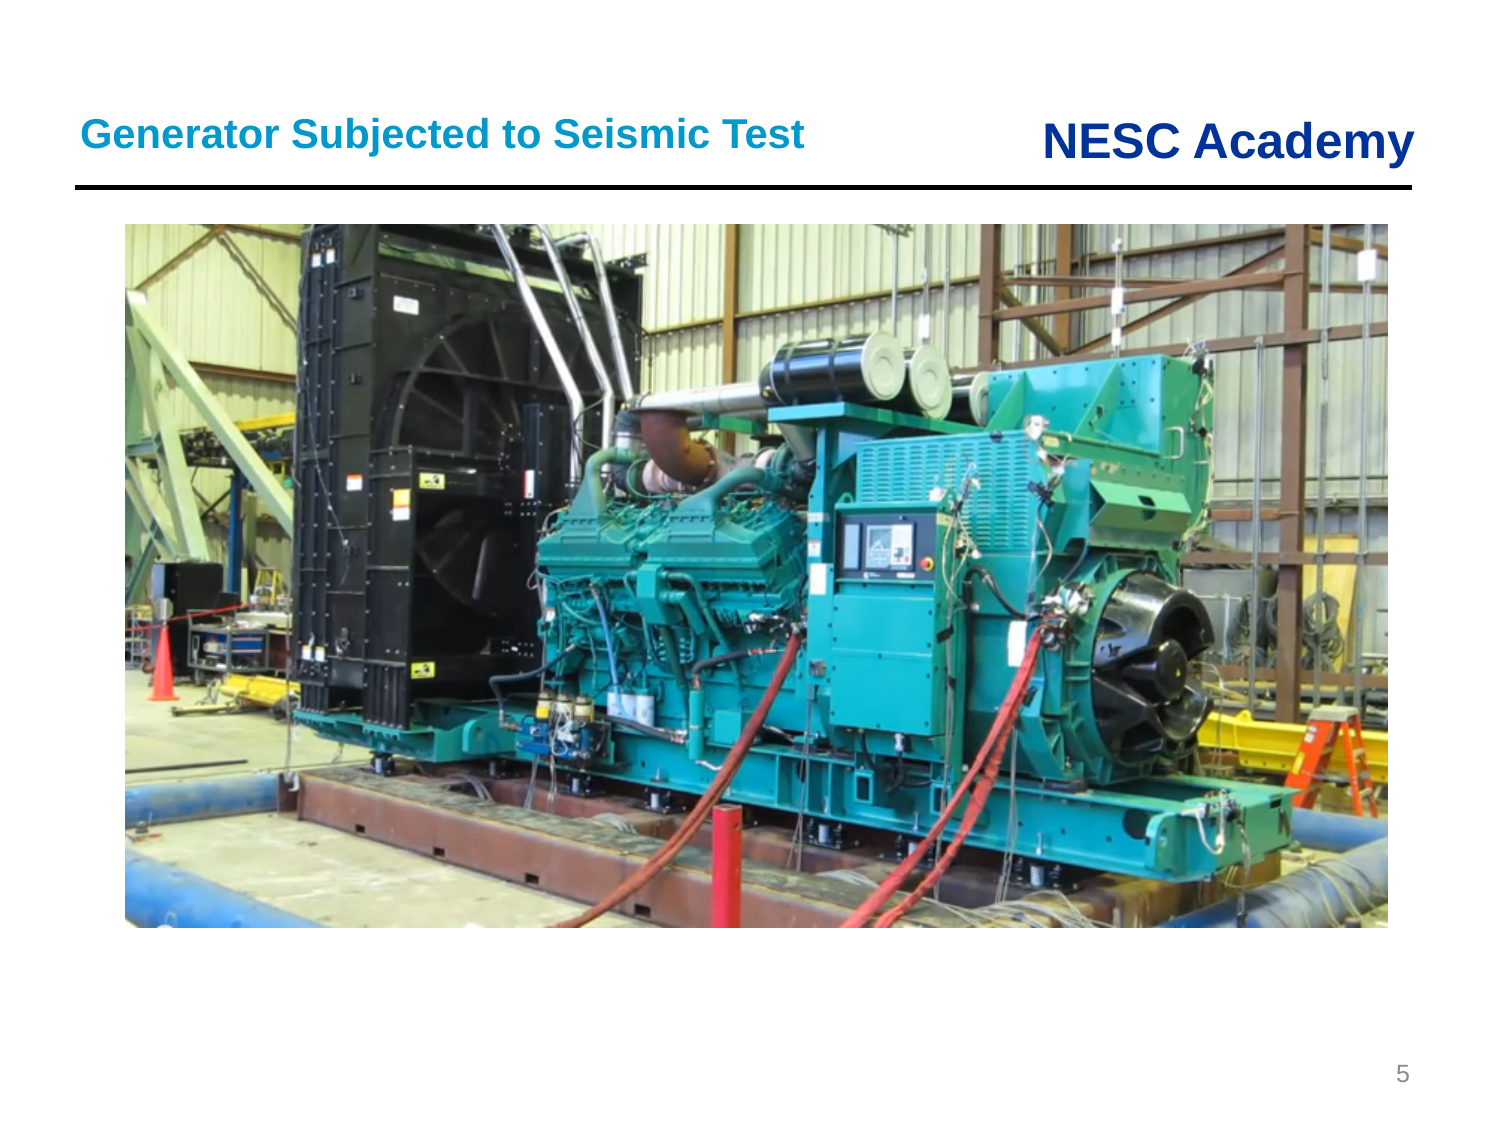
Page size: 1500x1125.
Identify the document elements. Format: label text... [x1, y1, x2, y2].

text_box Generator Subjected to Seismic Test [65, 99, 821, 165]
picture [124, 224, 1388, 929]
slide_number 5 [1074, 1042, 1425, 1103]
